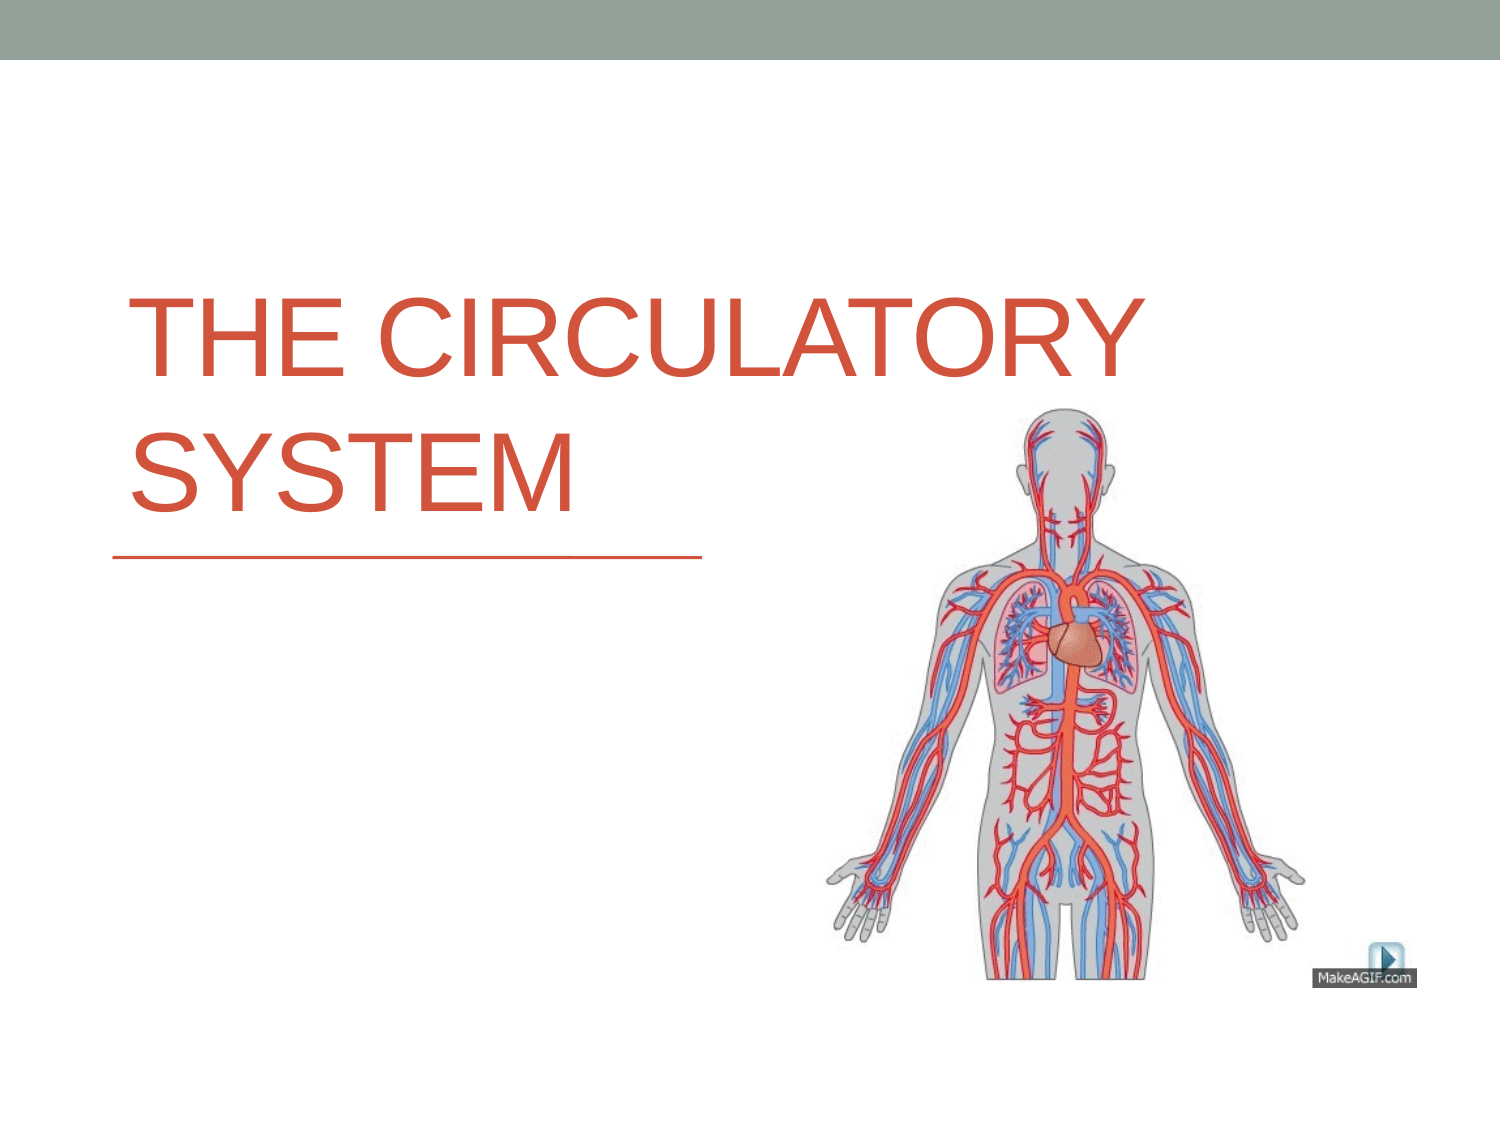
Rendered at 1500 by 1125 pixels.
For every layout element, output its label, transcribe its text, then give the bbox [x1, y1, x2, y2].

picture [702, 396, 1417, 988]
title The Circulatory System [112, 224, 1400, 542]
